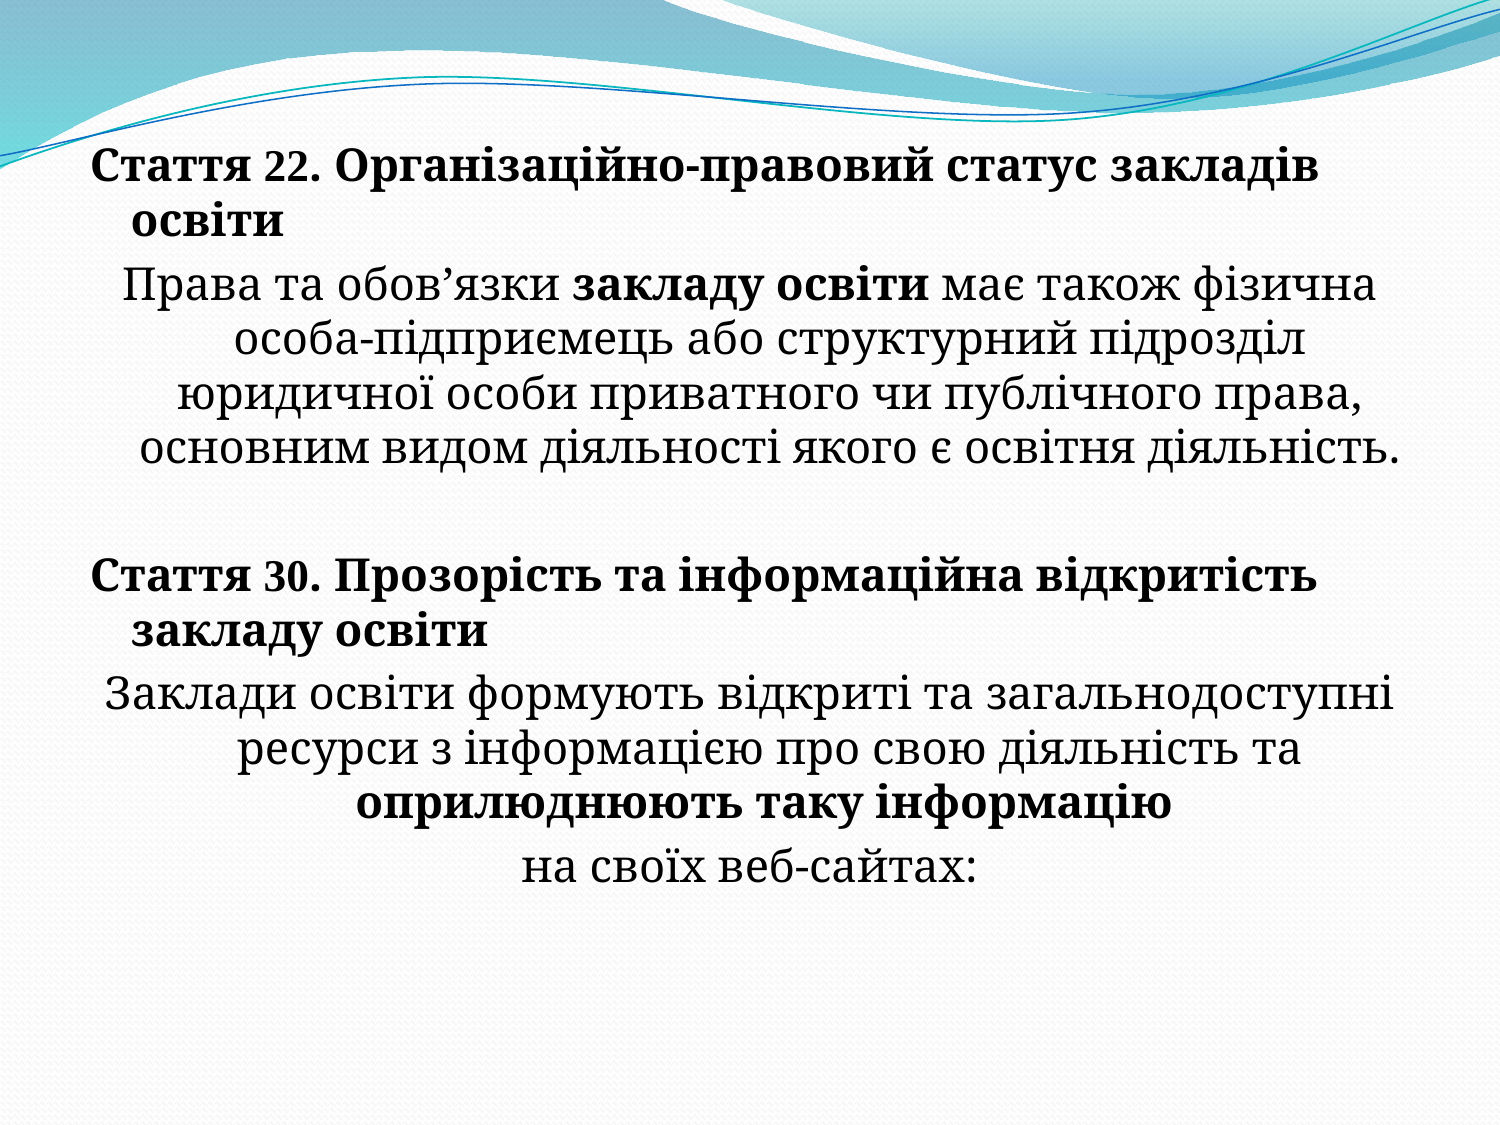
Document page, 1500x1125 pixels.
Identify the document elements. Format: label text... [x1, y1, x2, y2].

list Стаття 22. Організаційно-правовий статус закладів освіти Права та обов’язки закладу освіти має також фізична особа-підприємець або структурний підрозділ юридичної особи приватного чи публічного права, основним видом діяльності якого є освітня діяльність. Стаття 30. Прозорість та інформаційна відкритість закладу освіти Заклади освіти формують відкриті та загальнодоступні ресурси з інформацією про свою діяльність та оприлюднюють таку інформацію на своїх веб-сайтах: [75, 128, 1425, 1038]
